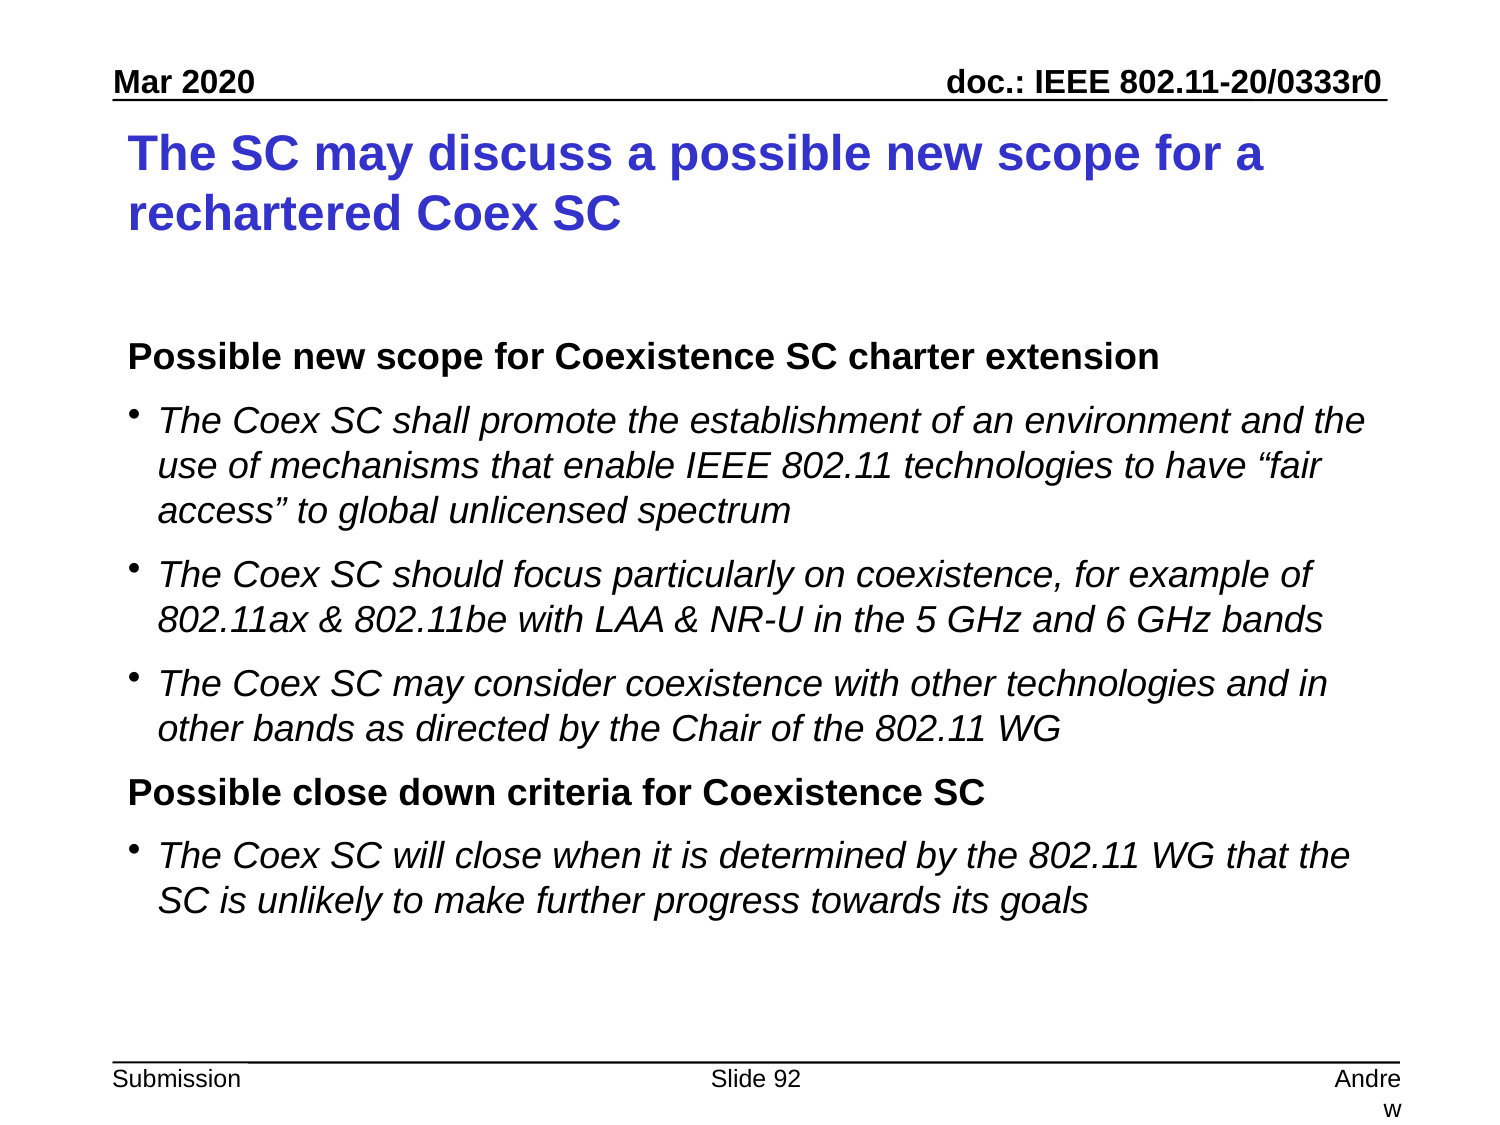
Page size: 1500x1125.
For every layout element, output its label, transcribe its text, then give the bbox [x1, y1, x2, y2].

title The SC may discuss a possible new scope for a rechartered Coex SC [112, 112, 1388, 288]
slide_number Slide 92 [709, 1061, 803, 1093]
list Possible new scope for Coexistence SC charter extension The Coex SC shall promote the establishment of an environment and the use of mechanisms that enable IEEE 802.11 technologies to have “fair access” to global unlicensed spectrum The Coex SC should focus particularly on coexistence, for example of 802.11ax & 802.11be with LAA & NR-U in the 5 GHz and 6 GHz bands The Coex SC may consider coexistence with other technologies and in other bands as directed by the Chair of the 802.11 WG Possible close down criteria for Coexistence SC The Coex SC will close when it is determined by the 802.11 WG that the SC is unlikely to make further progress towards its goals [112, 324, 1388, 1000]
footer Andrew Myles, Cisco [1320, 1061, 1402, 1093]
